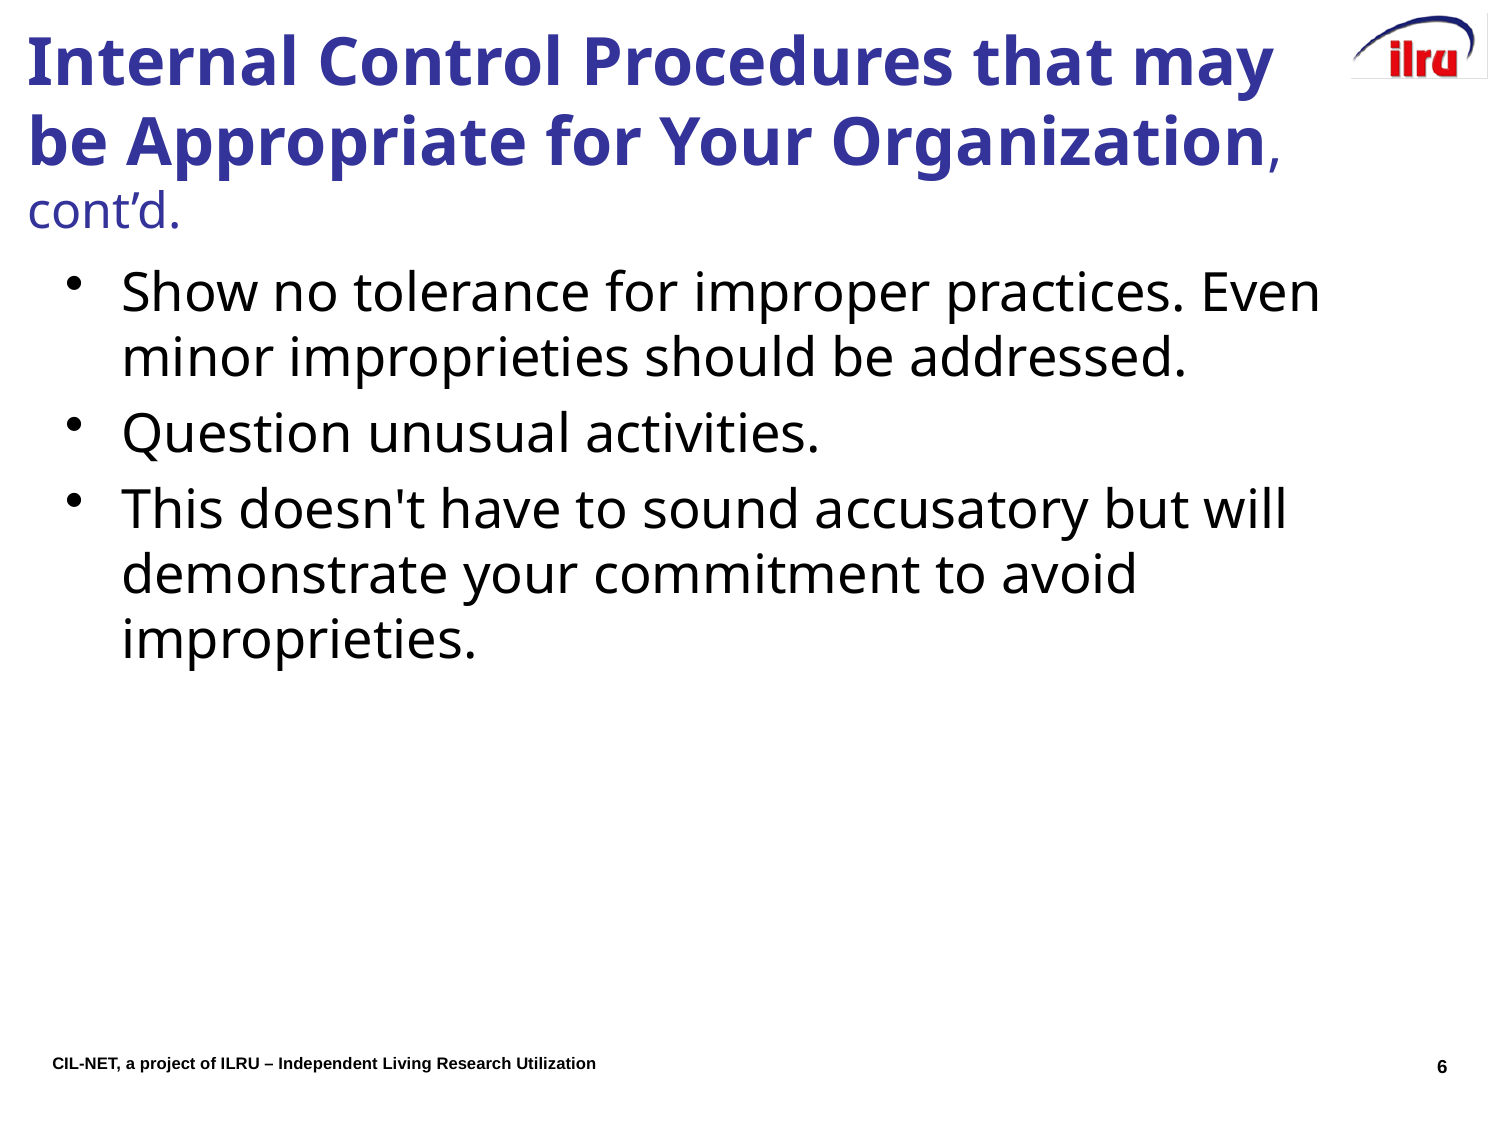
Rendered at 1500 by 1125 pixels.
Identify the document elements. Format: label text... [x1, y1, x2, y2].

slide_number 6 [1074, 1047, 1463, 1088]
title Internal Control Procedures that may be Appropriate for Your Organization, cont’d. [12, 44, 1376, 213]
list Show no tolerance for improper practices. Even minor improprieties should be addressed. Question unusual activities. This doesn't have to sound accusatory but will demonstrate your commitment to avoid improprieties. [49, 249, 1451, 1038]
picture [1350, 12, 1488, 79]
